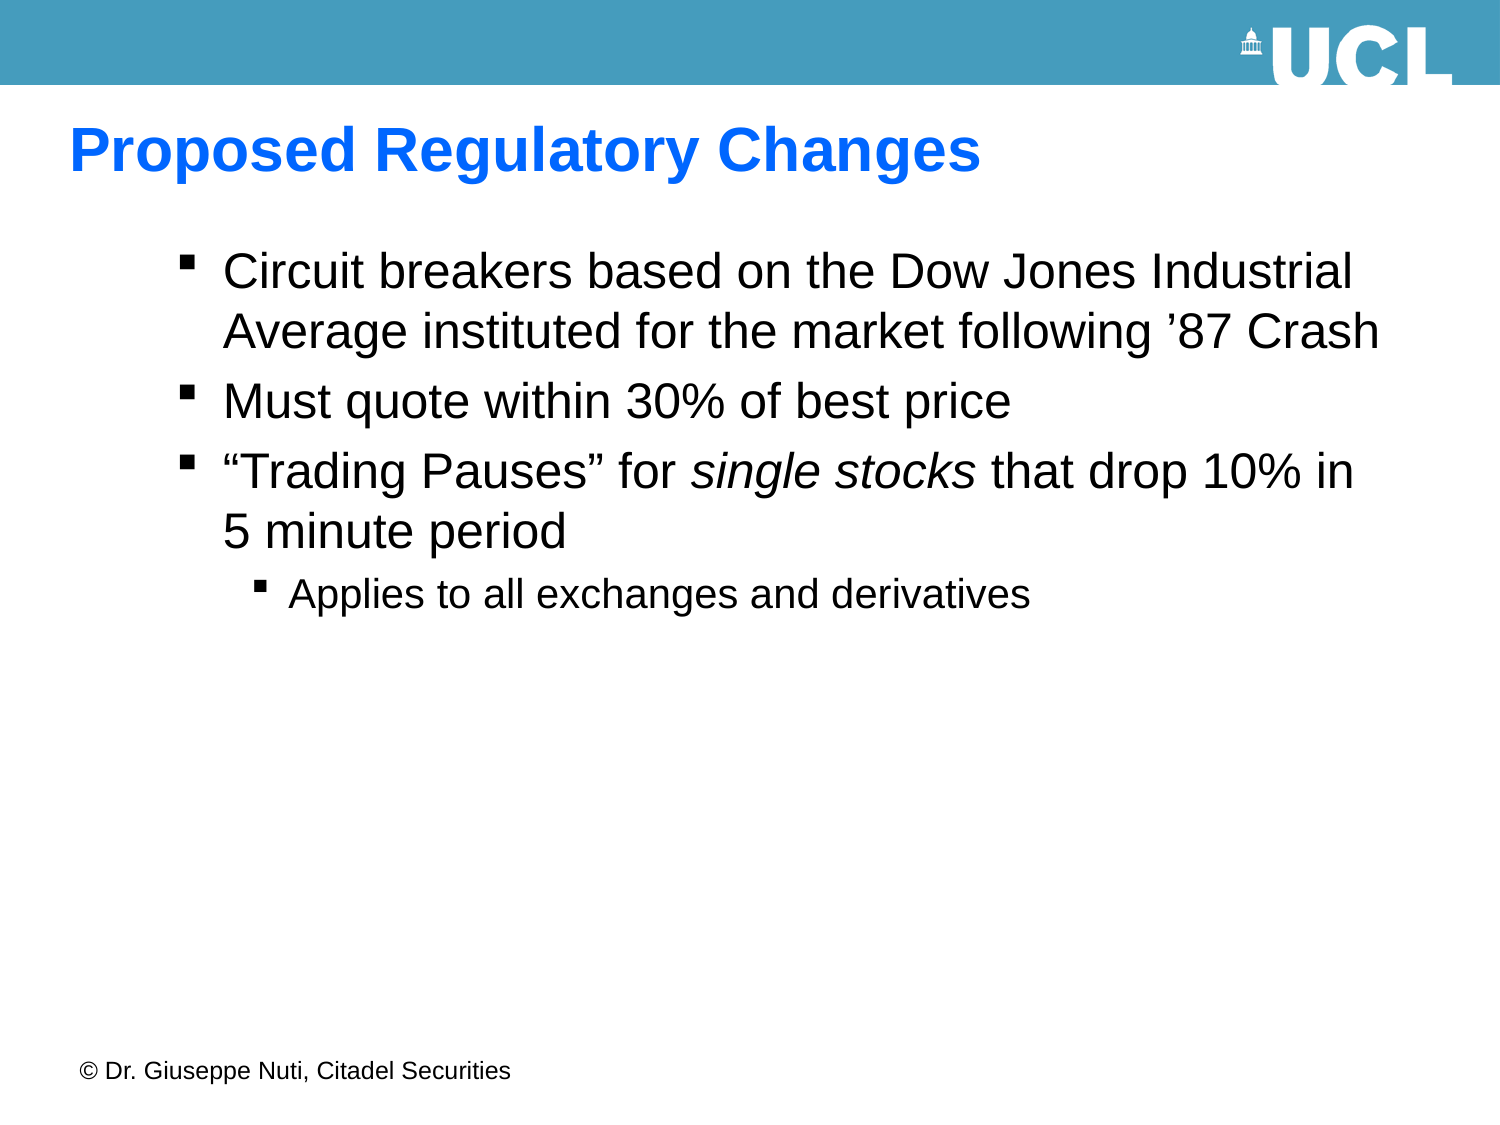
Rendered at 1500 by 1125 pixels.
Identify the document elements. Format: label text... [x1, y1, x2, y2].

title Proposed Regulatory Changes [54, 101, 1447, 197]
list Circuit breakers based on the Dow Jones Industrial Average instituted for the market following ’87 Crash Must quote within 30% of best price “Trading Pauses” for single stocks that drop 10% in 5 minute period Applies to all exchanges and derivatives [85, 230, 1411, 963]
text_box © Dr. Giuseppe Nuti, Citadel Securities [64, 1046, 810, 1092]
picture [0, 0, 1500, 85]
